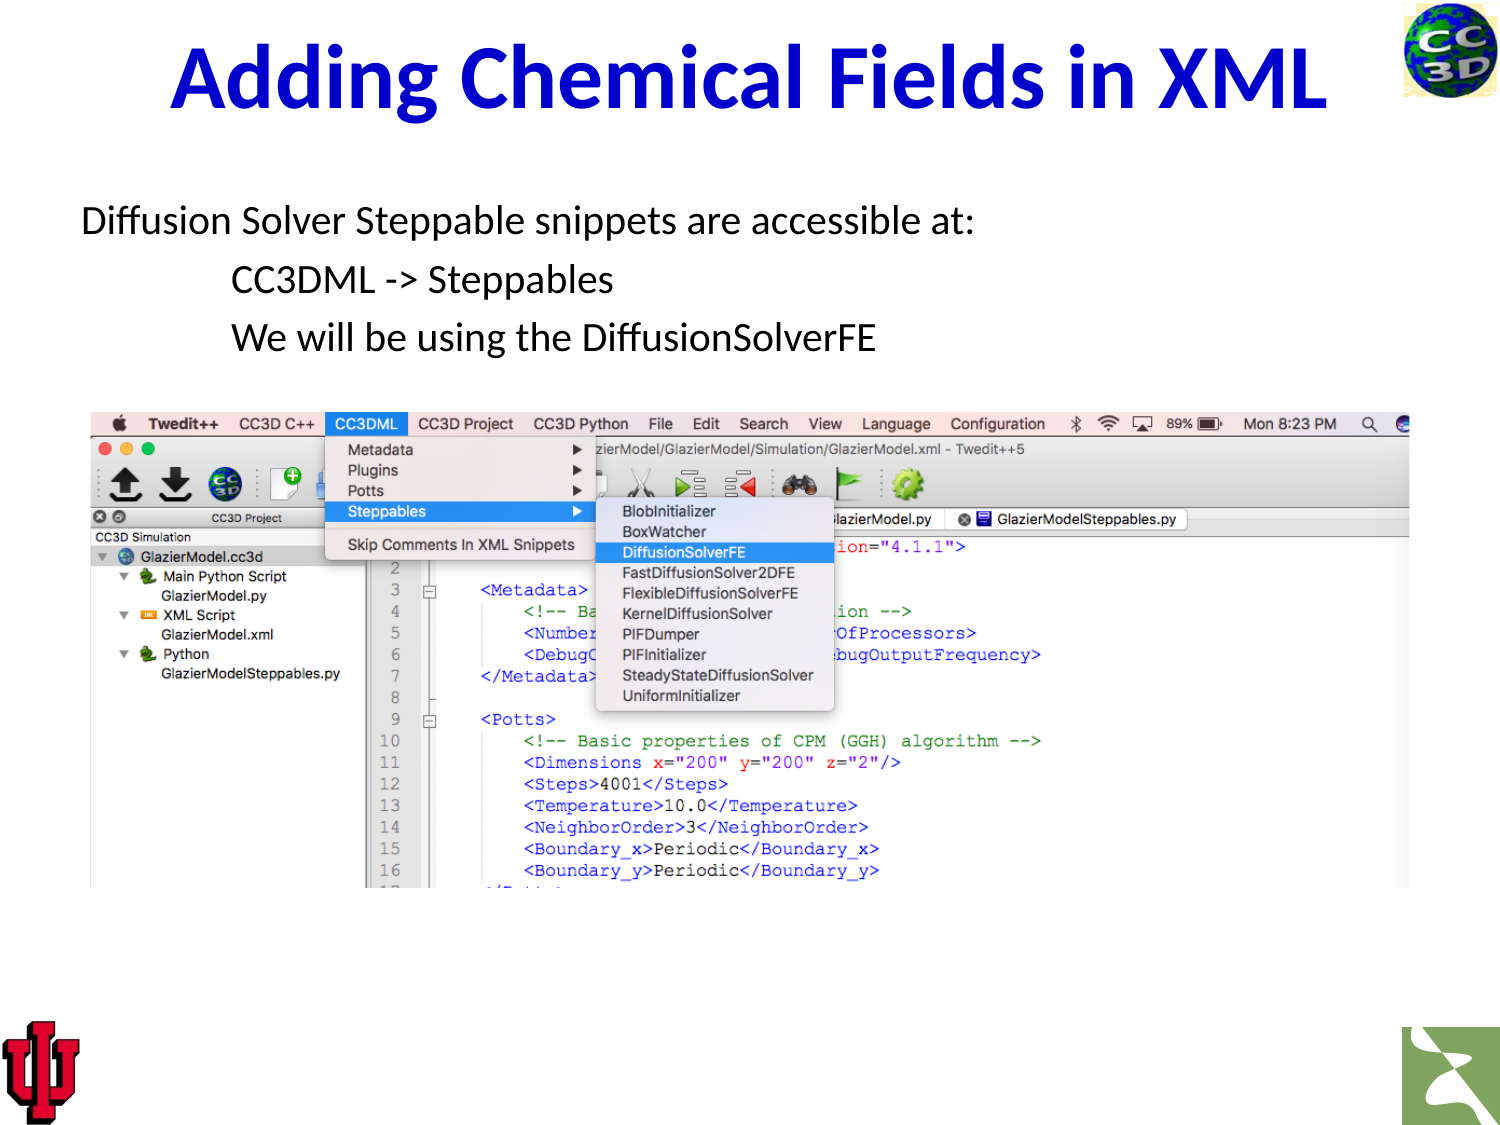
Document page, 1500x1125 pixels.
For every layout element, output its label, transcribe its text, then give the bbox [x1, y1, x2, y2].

title Adding Chemical Fields in XML [75, 0, 1425, 143]
picture [1402, 1027, 1500, 1125]
list Diffusion Solver Steppable snippets are accessible at: CC3DML -> Steppables We will be using the DiffusionSolverFE [66, 185, 1416, 1028]
picture [1402, 0, 1500, 102]
picture [0, 1020, 80, 1125]
picture [90, 412, 1410, 888]
